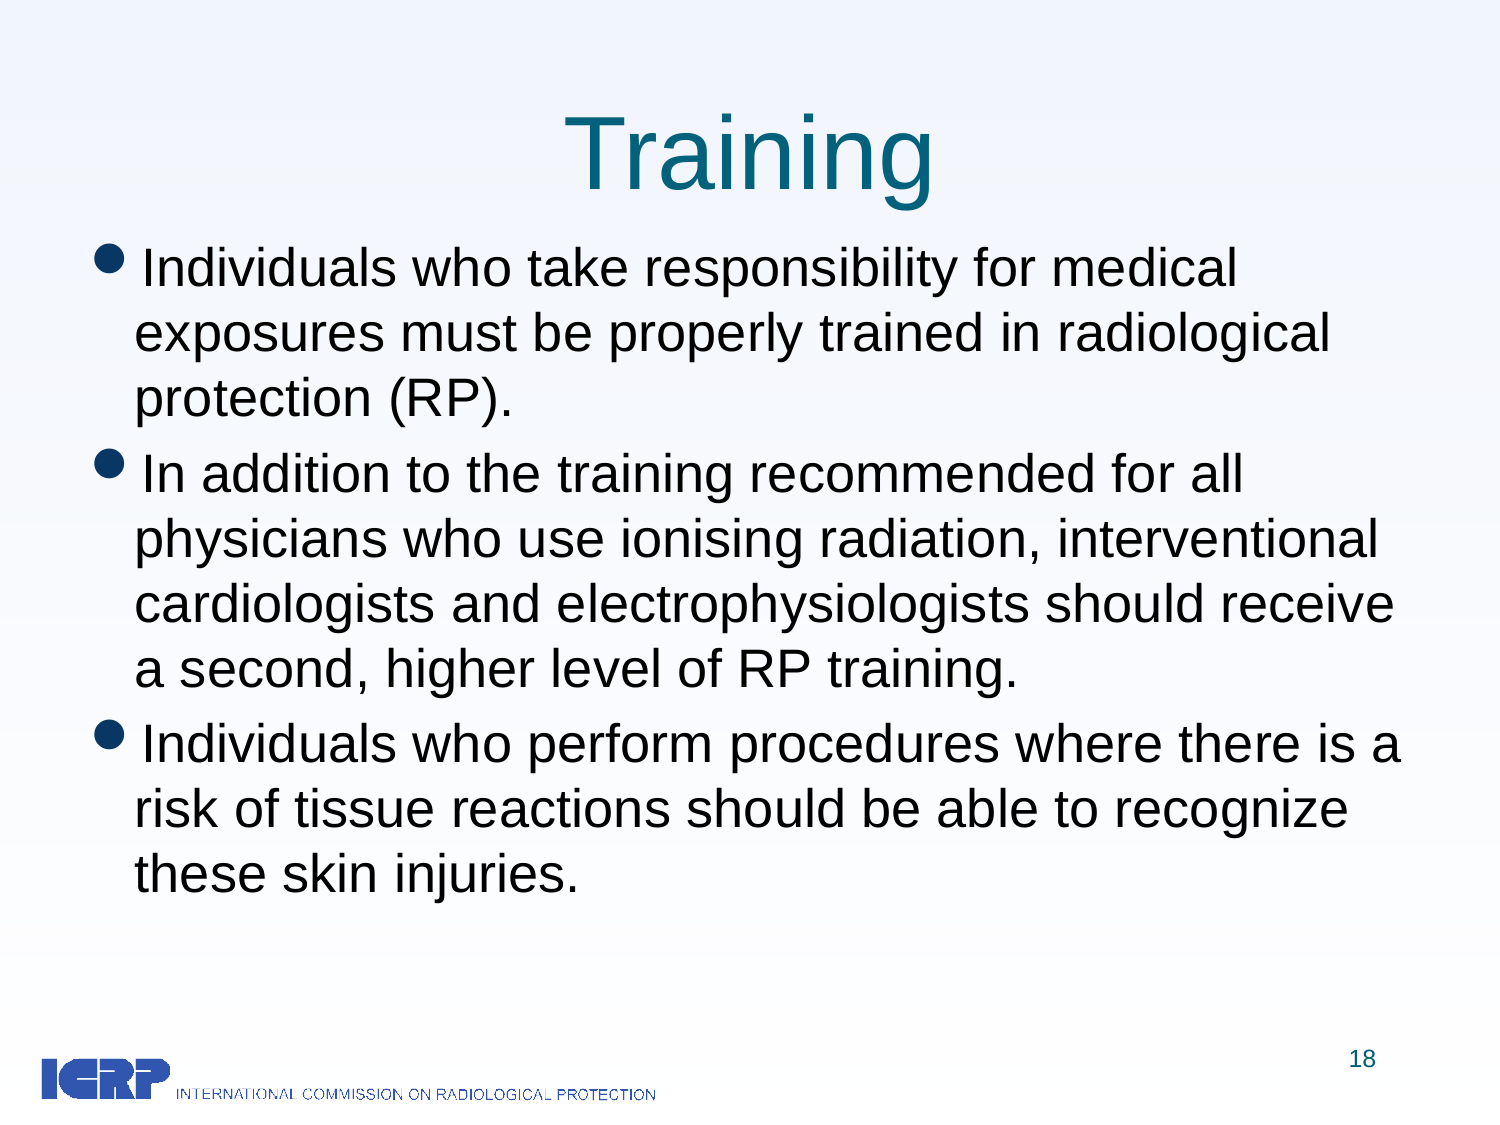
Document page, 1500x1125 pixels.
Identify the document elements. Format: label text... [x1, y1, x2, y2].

title Training [75, 50, 1425, 224]
list Individuals who take responsibility for medical exposures must be properly trained in radiological protection (RP). In addition to the training recommended for all physicians who use ionising radiation, interventional cardiologists and electrophysiologists should receive a second, higher level of RP training. Individuals who perform procedures where there is a risk of tissue reactions should be able to recognize these skin injuries. [75, 224, 1425, 1000]
slide_number 18 [1299, 1037, 1425, 1073]
picture [37, 1052, 663, 1105]
